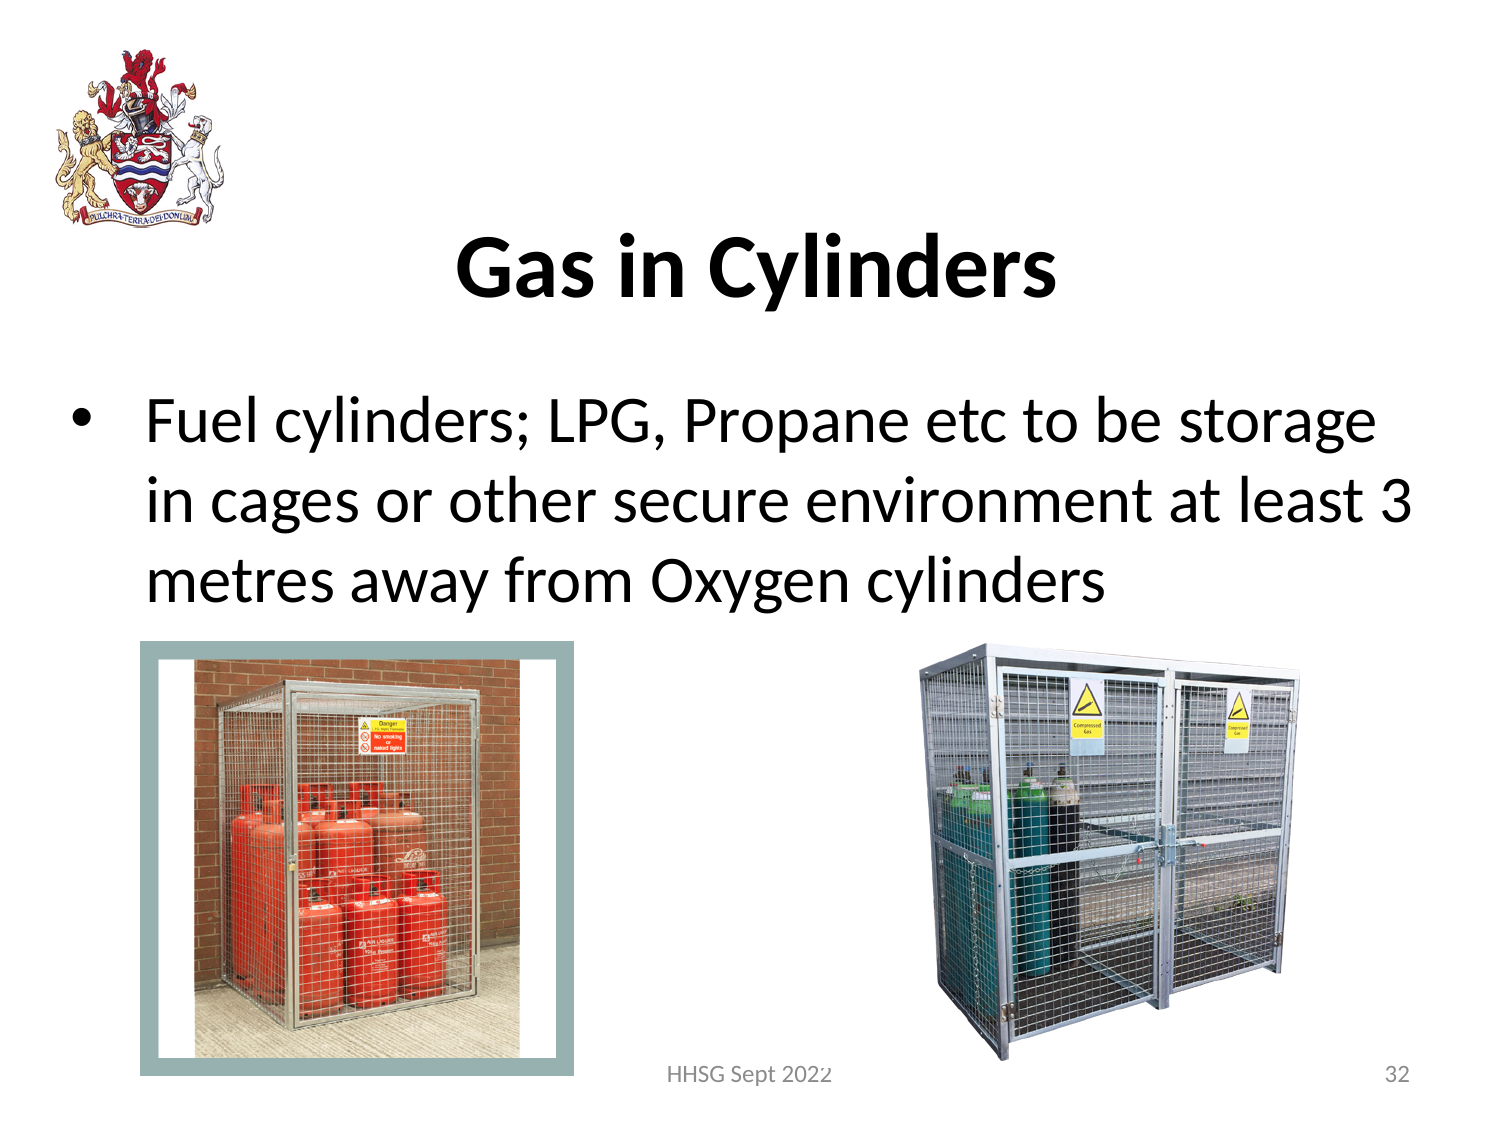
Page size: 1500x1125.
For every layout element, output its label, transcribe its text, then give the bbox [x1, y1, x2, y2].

footer HHSG Sept 2022 [512, 1042, 988, 1103]
picture [55, 49, 224, 228]
text_box Gas in Cylinders Fuel cylinders; LPG, Propane etc to be storage in cages or other secure environment at least 3 metres away from Oxygen cylinders [55, 138, 1459, 704]
slide_number 32 [1074, 1042, 1425, 1103]
picture [140, 641, 574, 1076]
picture [820, 633, 1381, 1068]
